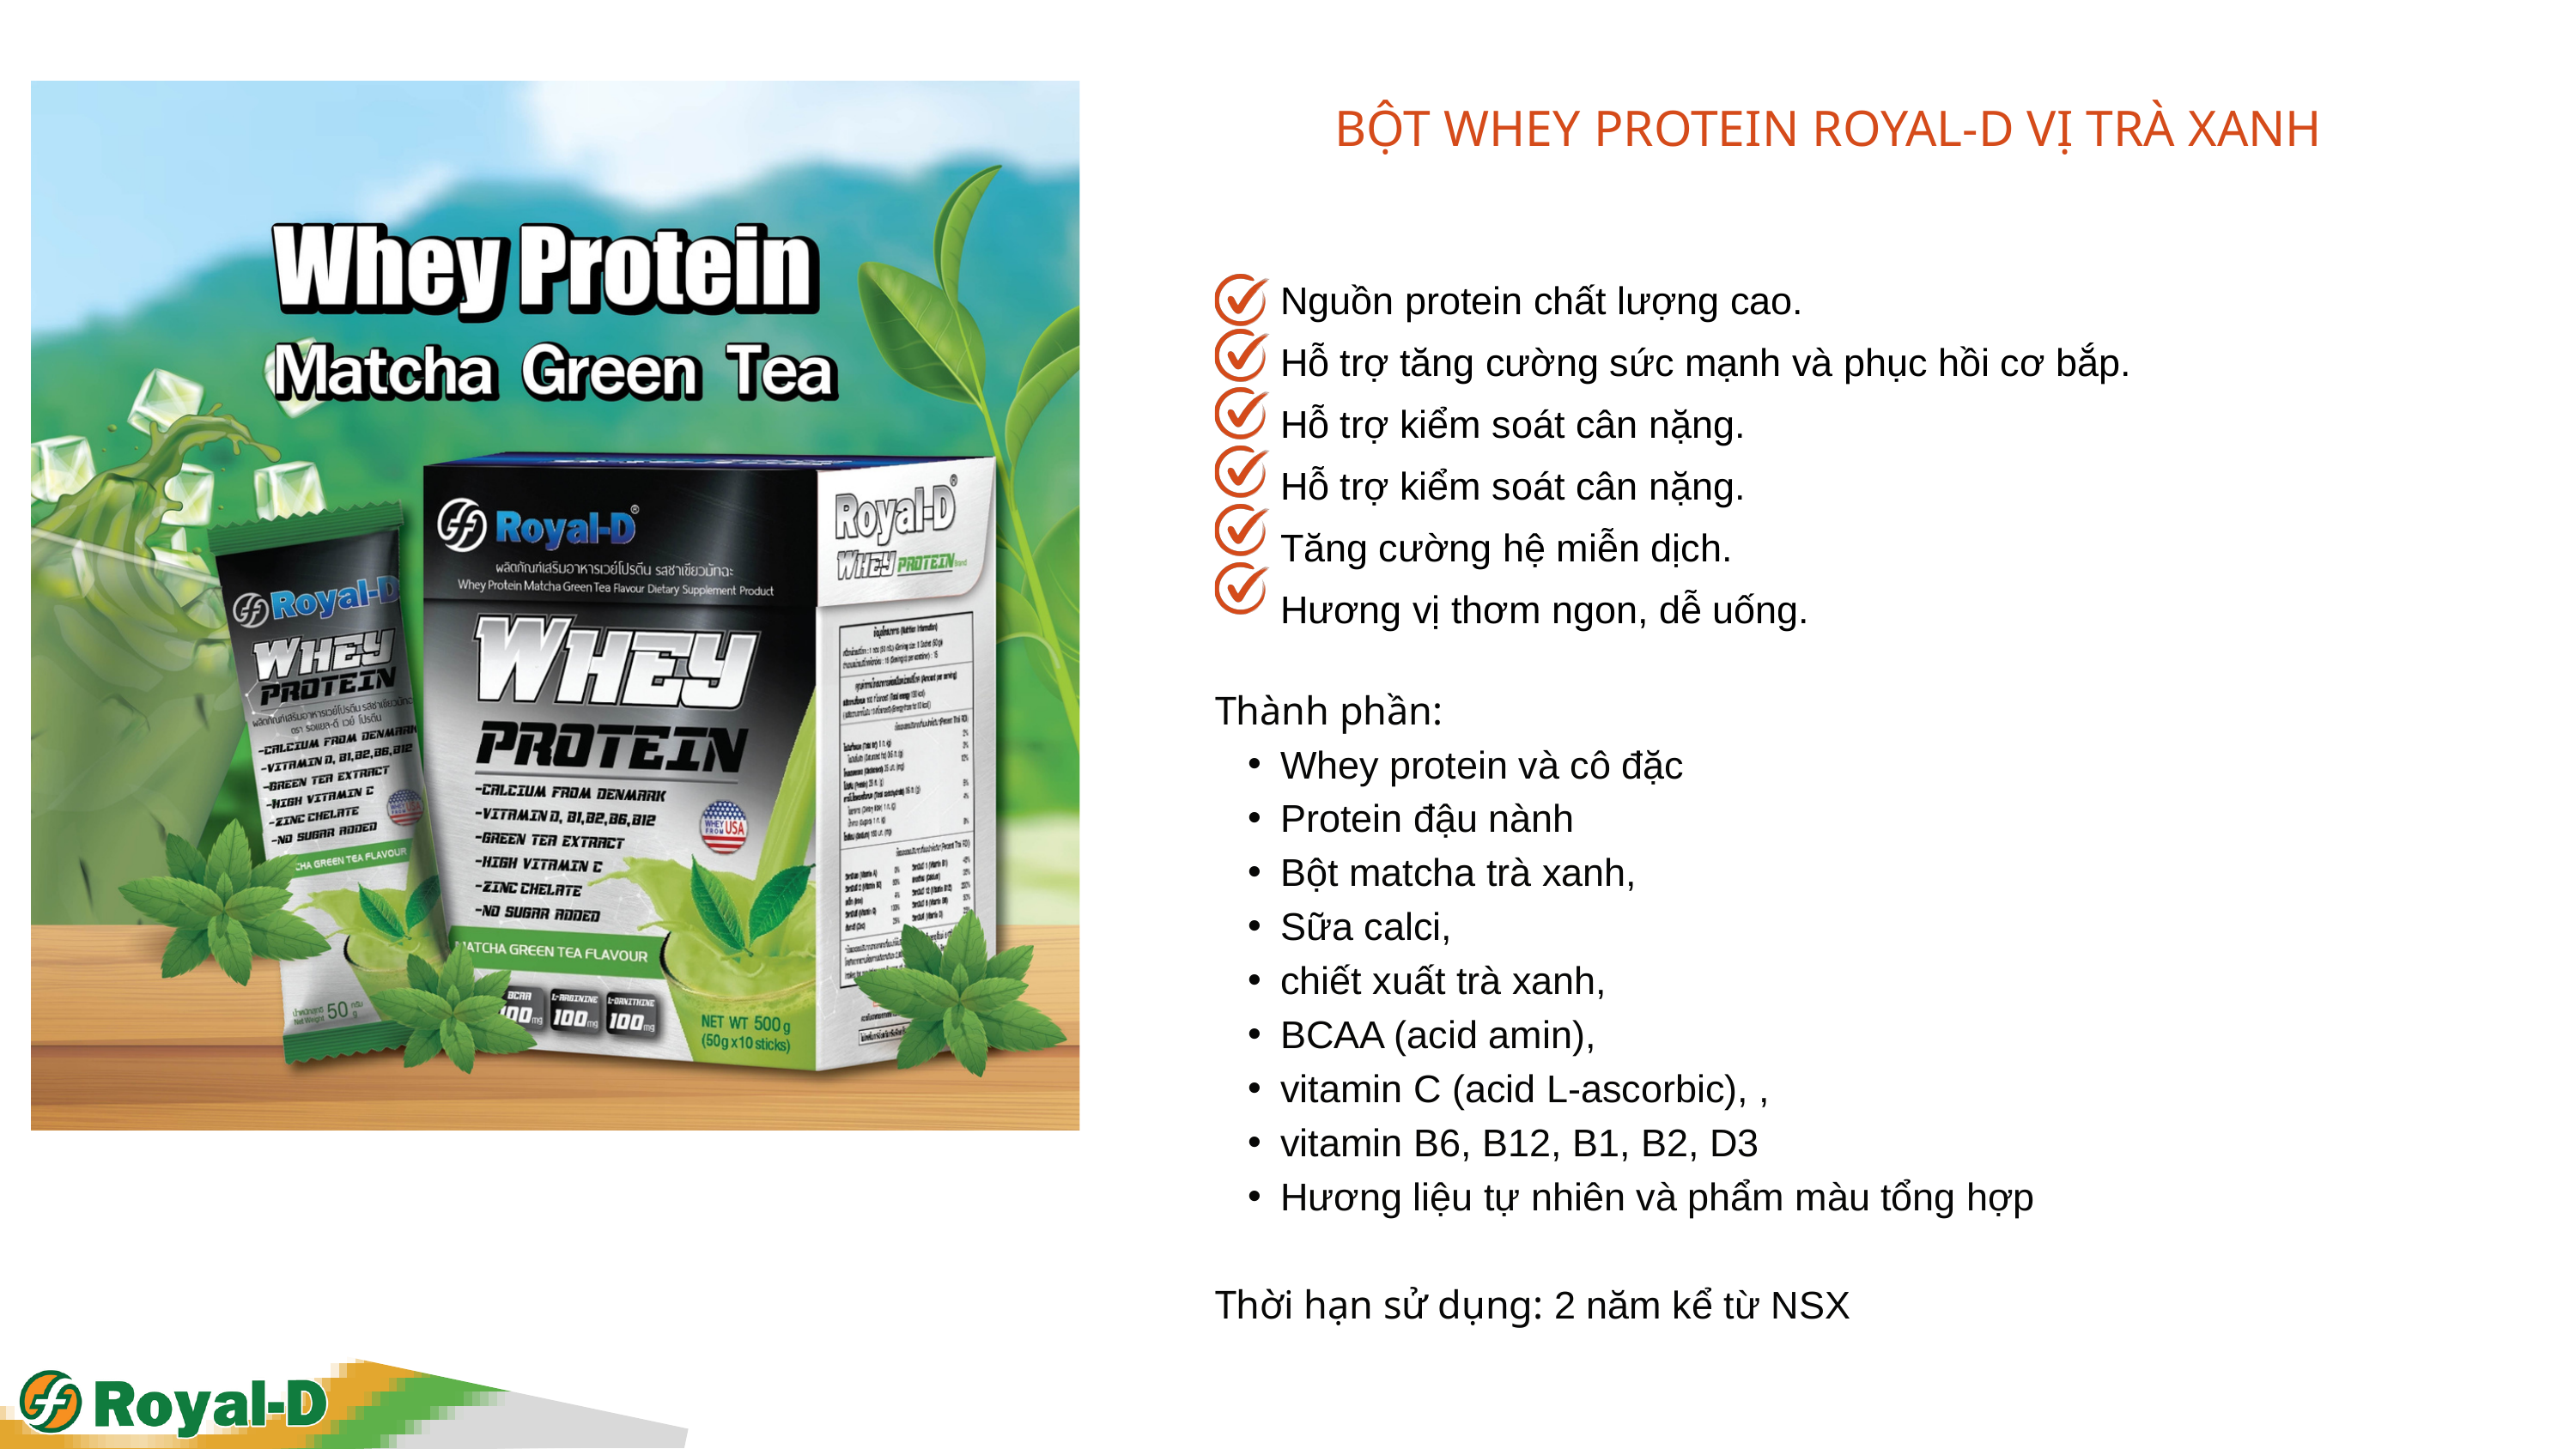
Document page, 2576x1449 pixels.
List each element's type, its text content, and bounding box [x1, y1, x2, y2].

text_box Nguồn protein chất lượng cao. Hỗ trợ tăng cường sức mạnh và phục hồi cơ bắp. Hỗ trợ kiểm soát cân nặng. Hỗ trợ kiểm soát cân nặng. Tăng cường hệ miễn dịch. Hương vị thơm ngon, dễ uống. [1269, 260, 2473, 632]
text_box [1214, 274, 1269, 326]
text_box [1214, 387, 1269, 440]
text_box [1214, 329, 1269, 382]
text_box BỘT WHEY PROTEIN ROYAL-D VỊ TRÀ XANH [1214, 87, 2443, 156]
text_box [1214, 446, 1269, 498]
text_box [31, 81, 1080, 1131]
text_box Thành phần: Whey protein và cô đặc Protein đậu nành Bột matcha trà xanh, Sữa calci, chiết xuất trà xanh, BCAA (acid amin), vitamin C (acid L-ascorbic), , vitamin B6, B12, B1, B2, D3 Hương liệu tự nhiên và phẩm màu tổng hợp Thời hạn sử dụng: 2 năm kể từ NSX [1214, 678, 2354, 1381]
text_box [1214, 562, 1269, 615]
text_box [0, 1278, 689, 1449]
text_box [1214, 504, 1269, 556]
